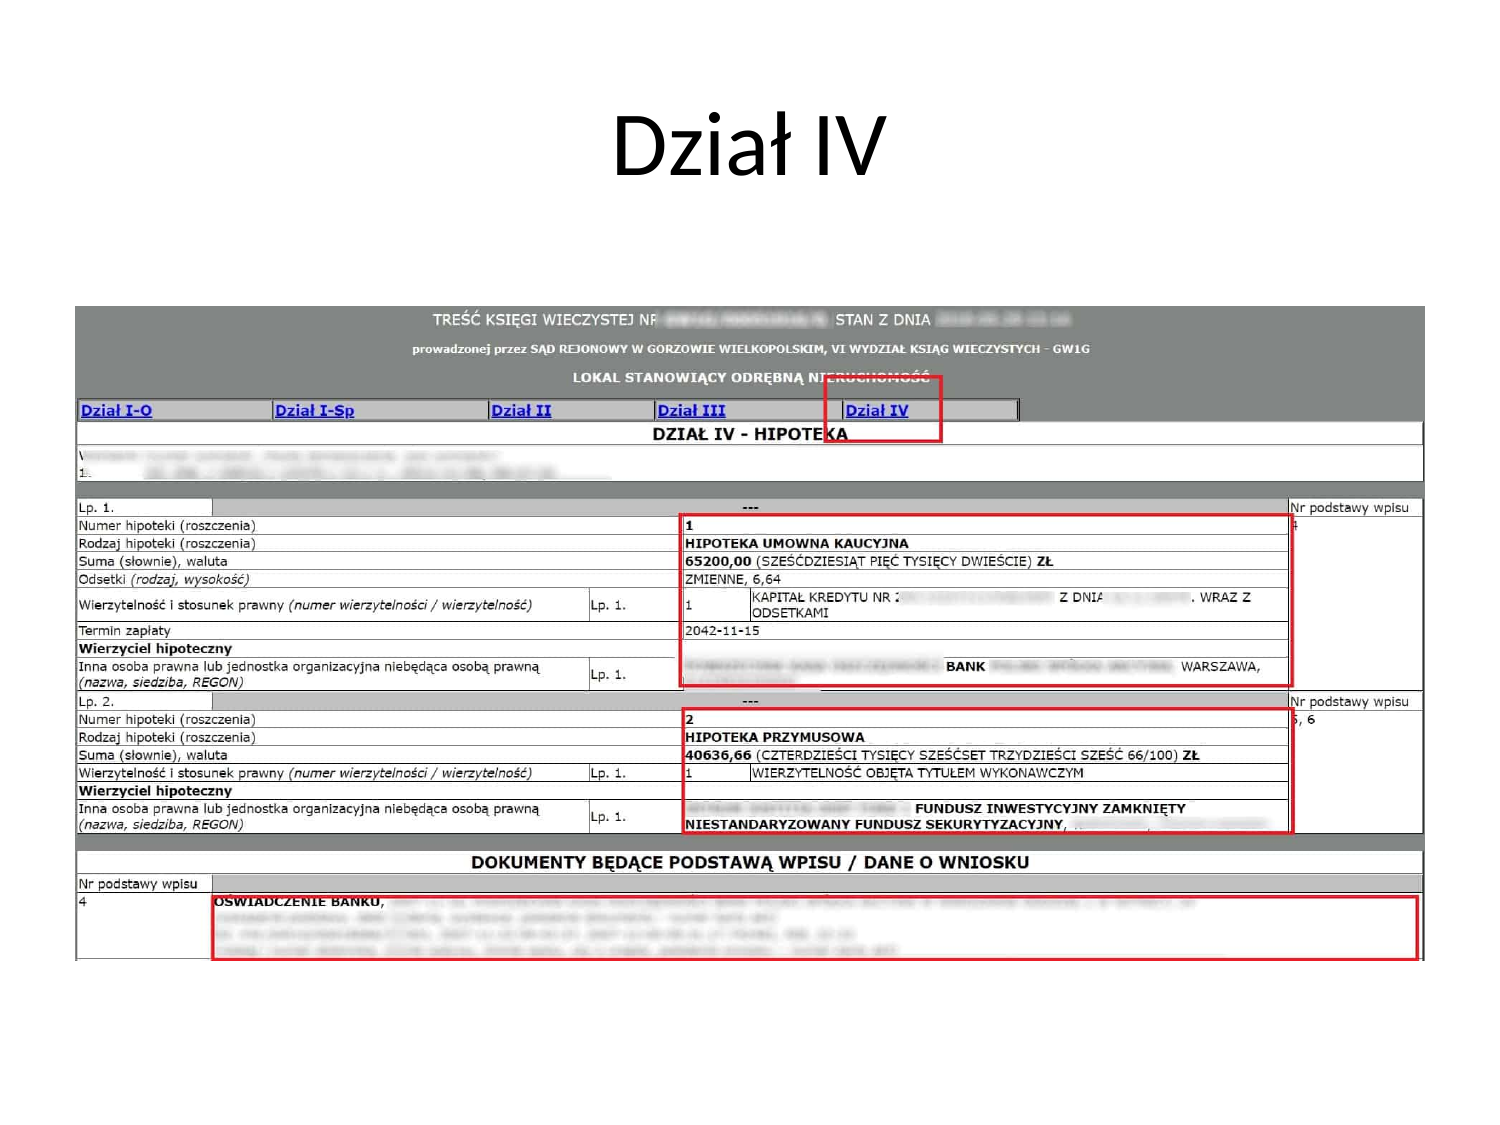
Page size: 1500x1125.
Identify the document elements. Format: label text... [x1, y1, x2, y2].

title Dział IV [75, 45, 1425, 233]
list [74, 306, 1426, 961]
